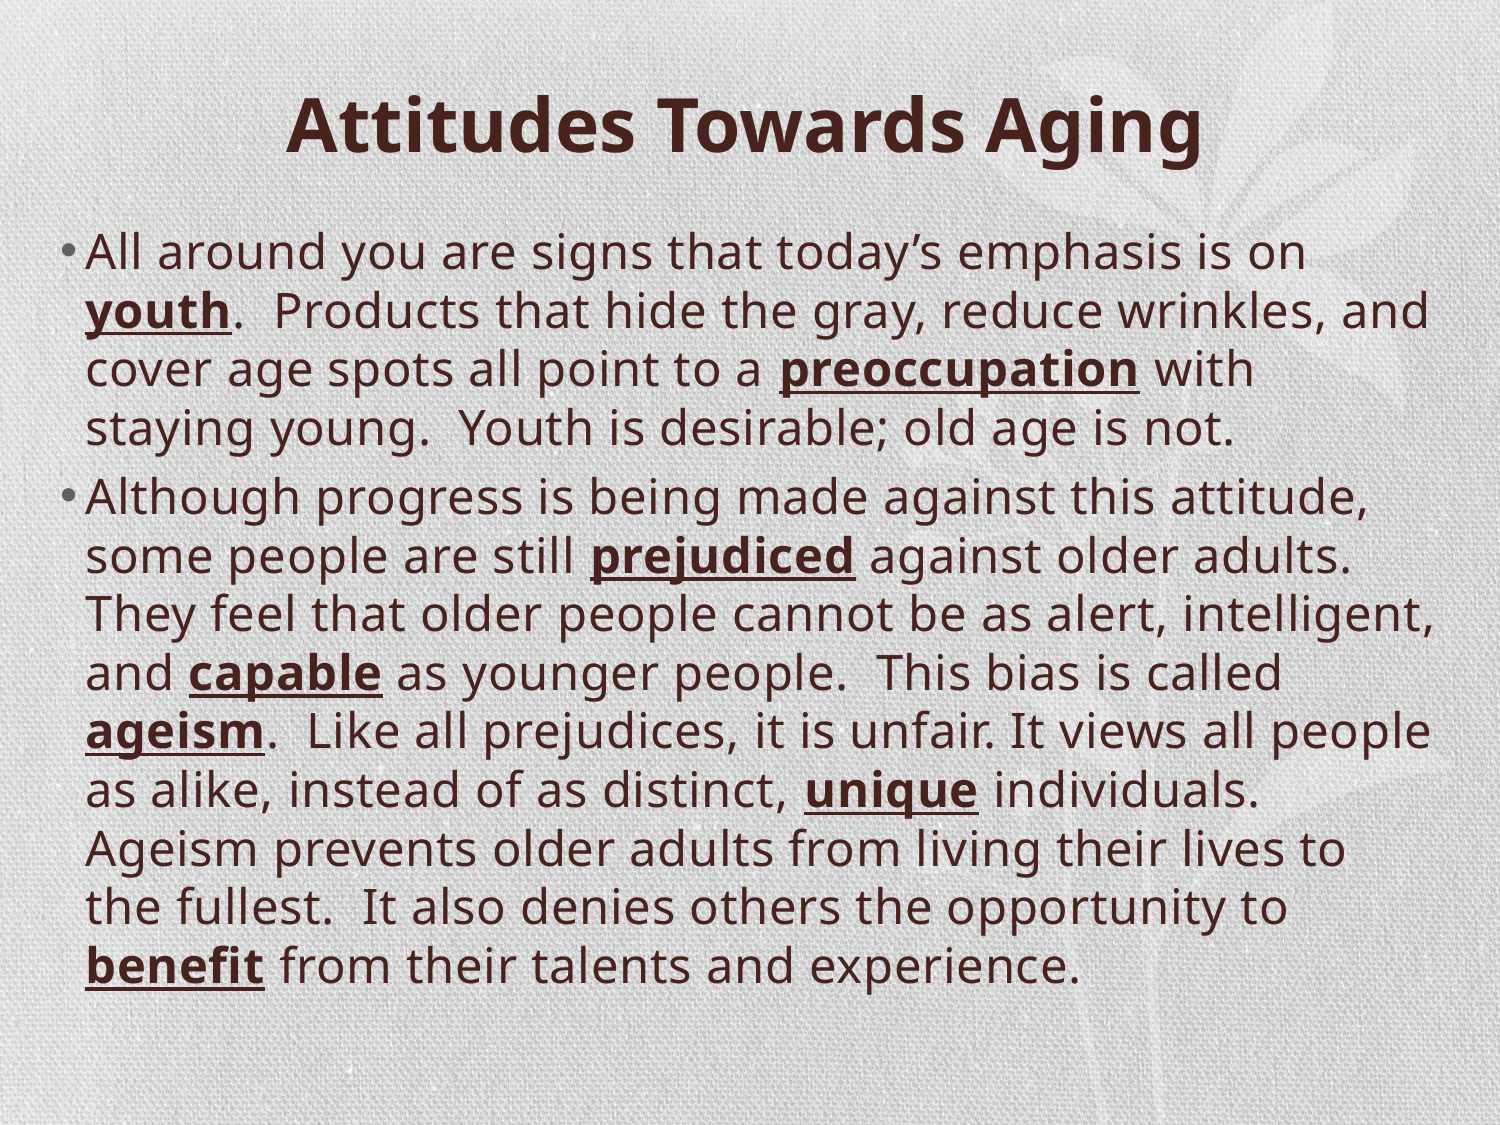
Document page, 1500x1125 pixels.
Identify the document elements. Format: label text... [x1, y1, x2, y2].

list All around you are signs that today’s emphasis is on youth. Products that hide the gray, reduce wrinkles, and cover age spots all point to a preoccupation with staying young. Youth is desirable; old age is not. Although progress is being made against this attitude, some people are still prejudiced against older adults. They feel that older people cannot be as alert, intelligent, and capable as younger people. This bias is called ageism. Like all prejudices, it is unfair. It views all people as alike, instead of as distinct, unique individuals. Ageism prevents older adults from living their lives to the fullest. It also denies others the opportunity to benefit from their talents and experience. [45, 213, 1455, 1023]
title Attitudes Towards Aging [41, 0, 1451, 175]
